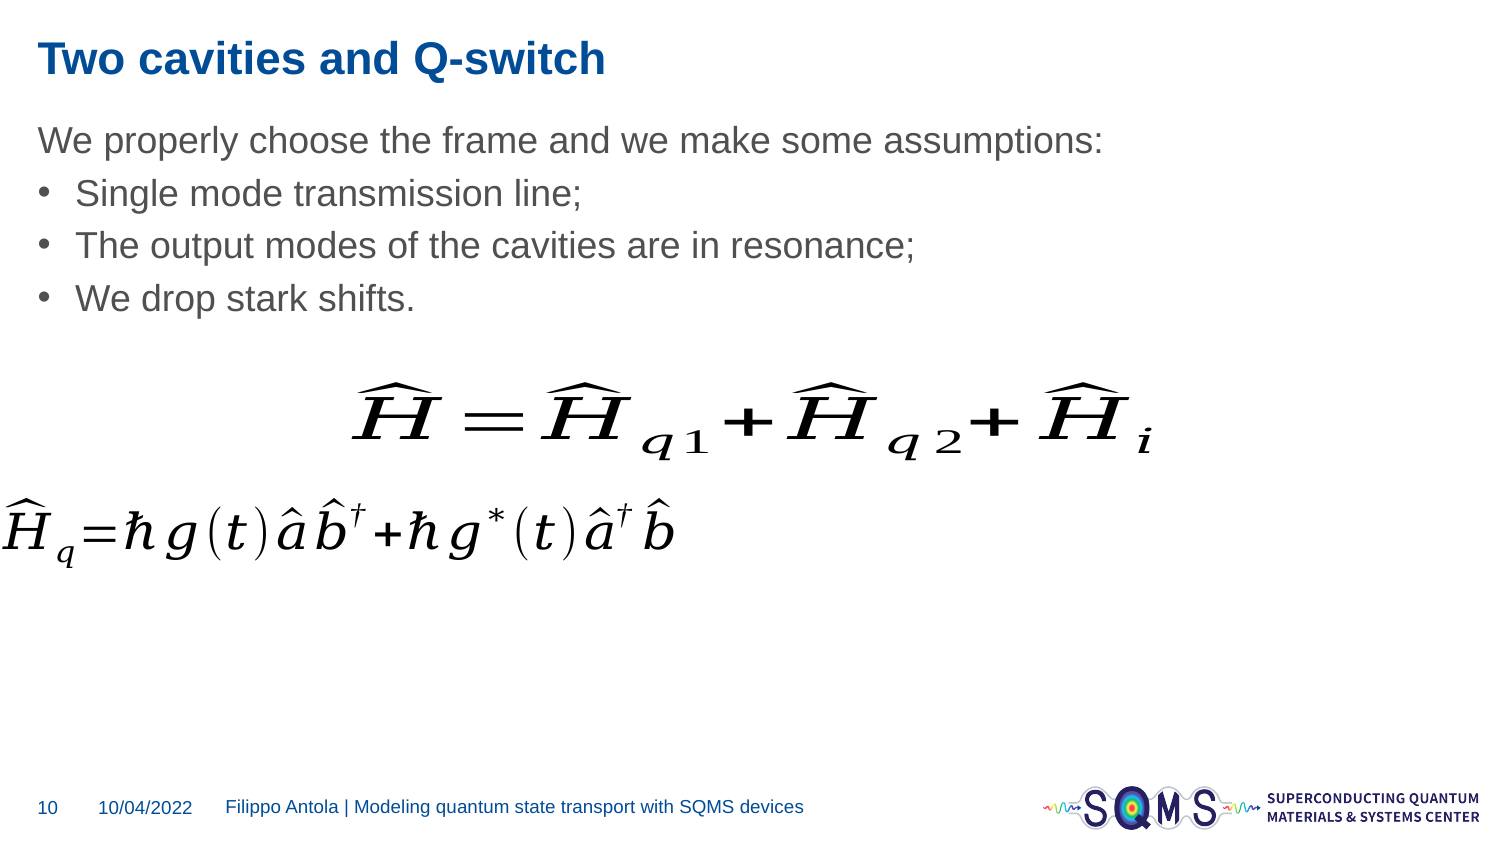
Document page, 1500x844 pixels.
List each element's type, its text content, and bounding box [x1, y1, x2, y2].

title Two cavities and Q-switch [37, 30, 1463, 84]
picture [1043, 786, 1481, 830]
list We properly choose the frame and we make some assumptions: Single mode transmission line; The output modes of the cavities are in resonance; We drop stark shifts. [37, 116, 1500, 462]
